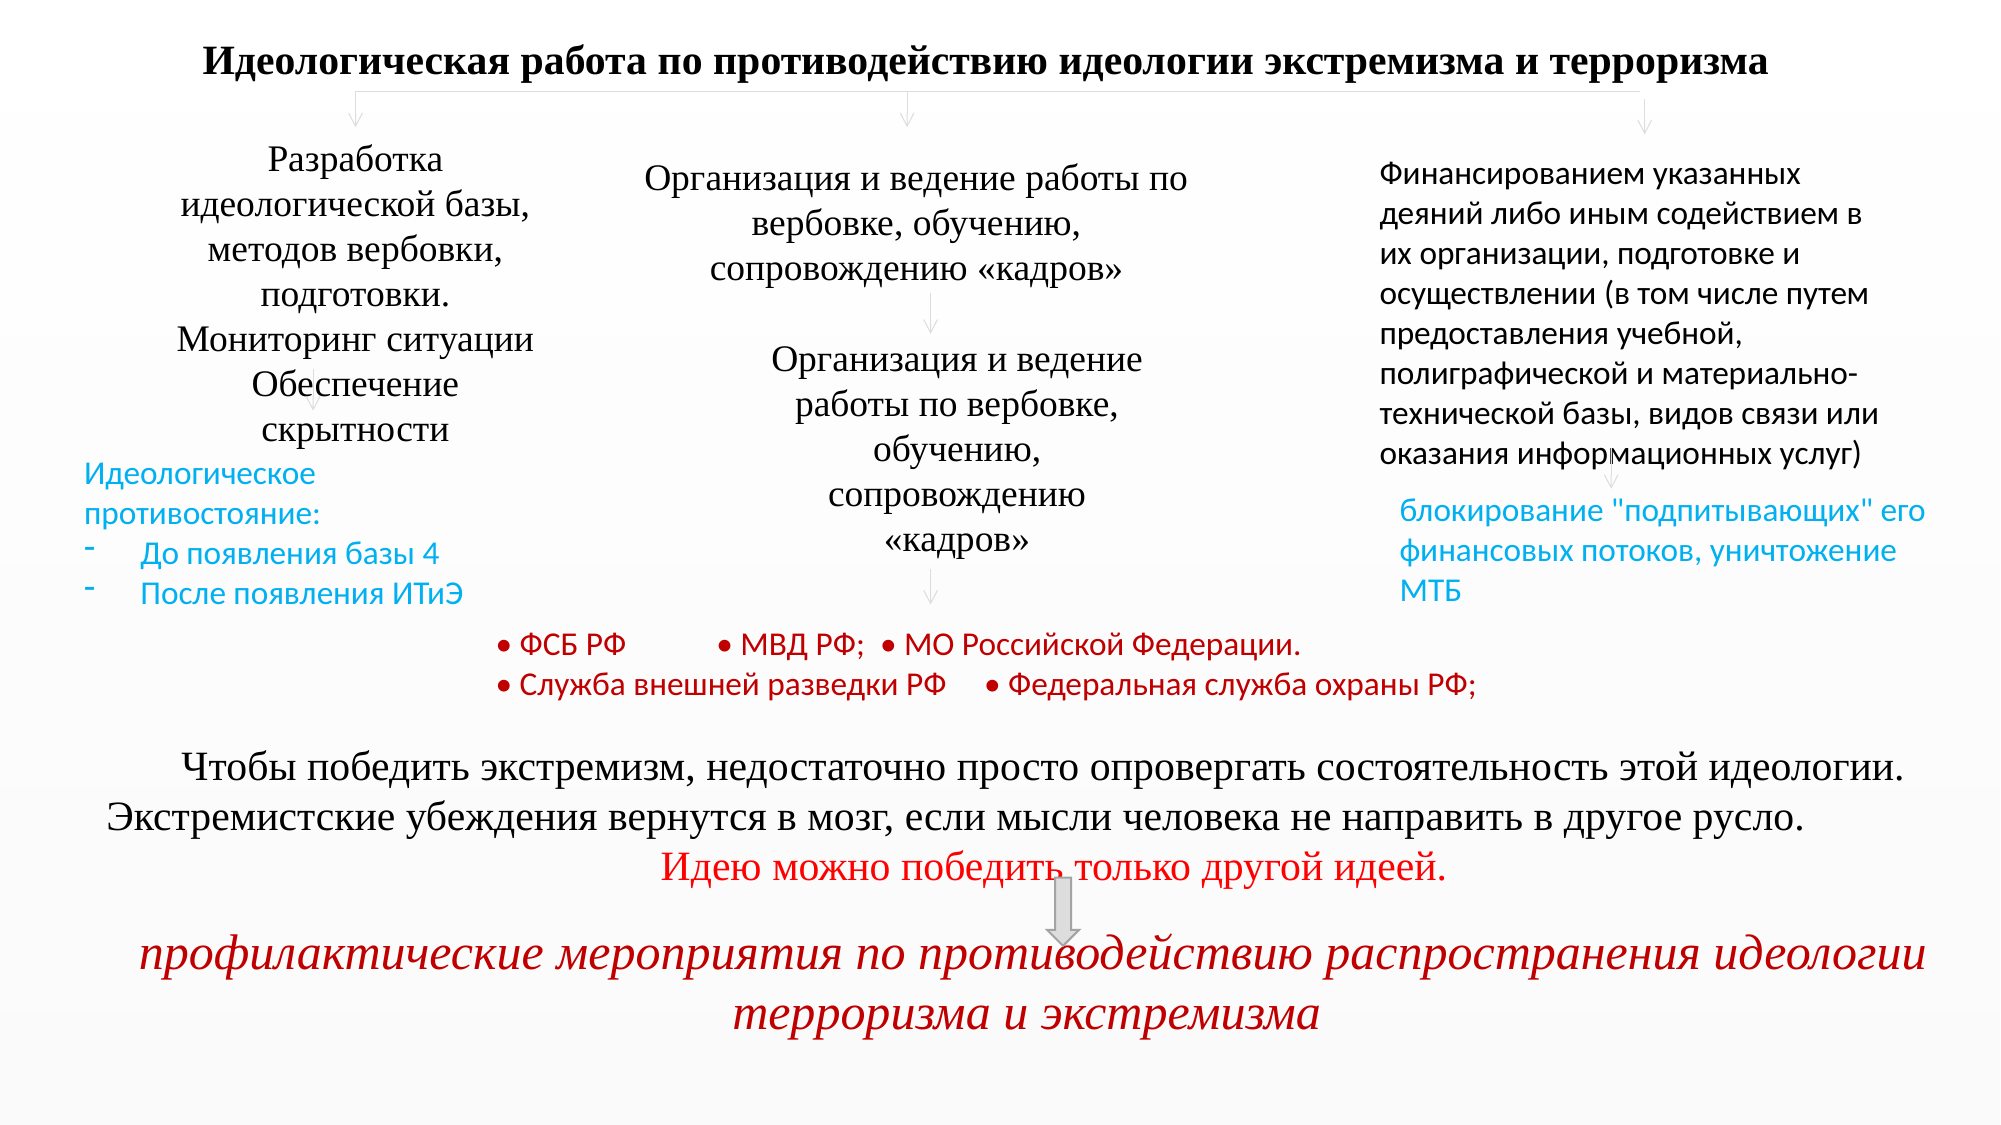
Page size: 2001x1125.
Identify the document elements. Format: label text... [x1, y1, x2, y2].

text_box блокирование "подпитывающих" его финансовых потоков, уничтожение МТБ [1384, 480, 1972, 615]
text_box Организация и ведение работы по вербовке, обучению, сопровождению «кадров» [750, 326, 1165, 567]
text_box Организация и ведение работы по вербовке, обучению, сопровождению «кадров» [612, 145, 1221, 296]
text_box профилактические мероприятия по противодействию распространения идеологии терроризма и экстремизма [94, 911, 1972, 1047]
text_box Идеологическая работа по противодействию идеологии экстремизма и терроризма [66, 25, 1916, 91]
text_box Разработка идеологической базы, методов вербовки, подготовки. Мониторинг ситуации Обеспечение скрытности [153, 127, 558, 457]
text_box • ФСБ РФ • МВД РФ; • МО Российской Федерации. • Служба внешней разведки РФ • Федеральная служба охраны РФ; [480, 614, 1502, 710]
text_box [1044, 876, 1082, 948]
text_box Чтобы победить экстремизм, недостаточно просто опровергать состоятельность этой идеологии. Экстремистские убеждения вернутся в мозг, если мысли человека не направить в другое русло. Идею можно победить только другой идеей. [91, 731, 1942, 896]
text_box Финансированием указанных деяний либо иным содействием в их организации, подготовке и осуществлении (в том числе путем предоставления учебной, полиграфической и материально-технической базы, видов связи или оказания информационных услуг) [1364, 143, 1916, 479]
text_box Идеологическое противостояние: До появления базы 4 После появления ИТиЭ [69, 443, 529, 619]
